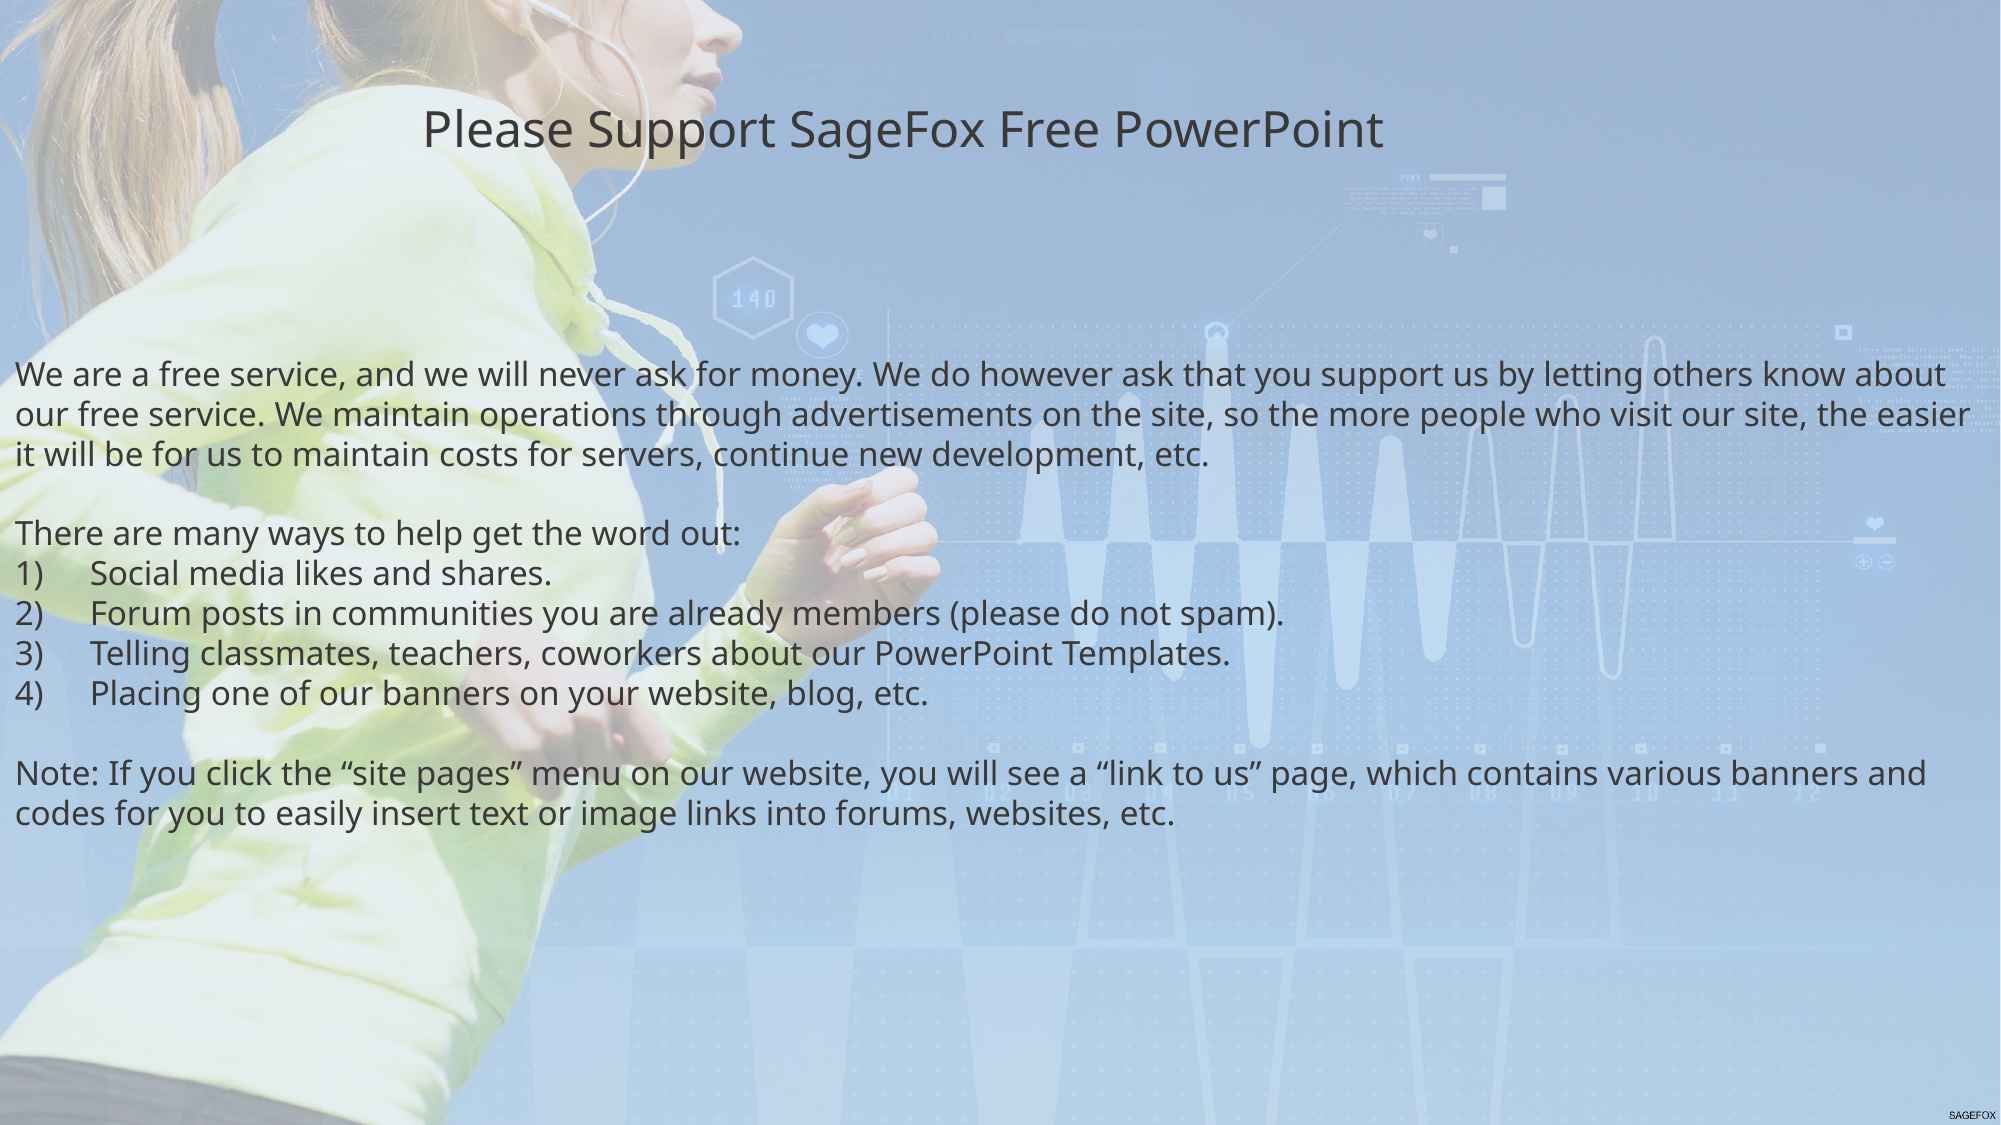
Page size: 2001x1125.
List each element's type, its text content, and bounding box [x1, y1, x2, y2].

text_box We are a free service, and we will never ask for money. We do however ask that you support us by letting others know about our free service. We maintain operations through advertisements on the site, so the more people who visit our site, the easier it will be for us to maintain costs for servers, continue new development, etc. There are many ways to help get the word out: Social media likes and shares. Forum posts in communities you are already members (please do not spam). Telling classmates, teachers, coworkers about our PowerPoint Templates. Placing one of our banners on your website, blog, etc. Note: If you click the “site pages” menu on our website, you will see a “link to us” page, which contains various banners and codes for you to easily insert text or image links into forums, websites, etc. [0, 0, 2000, 1125]
title Please Support SageFox Free PowerPoint [363, 72, 1444, 190]
